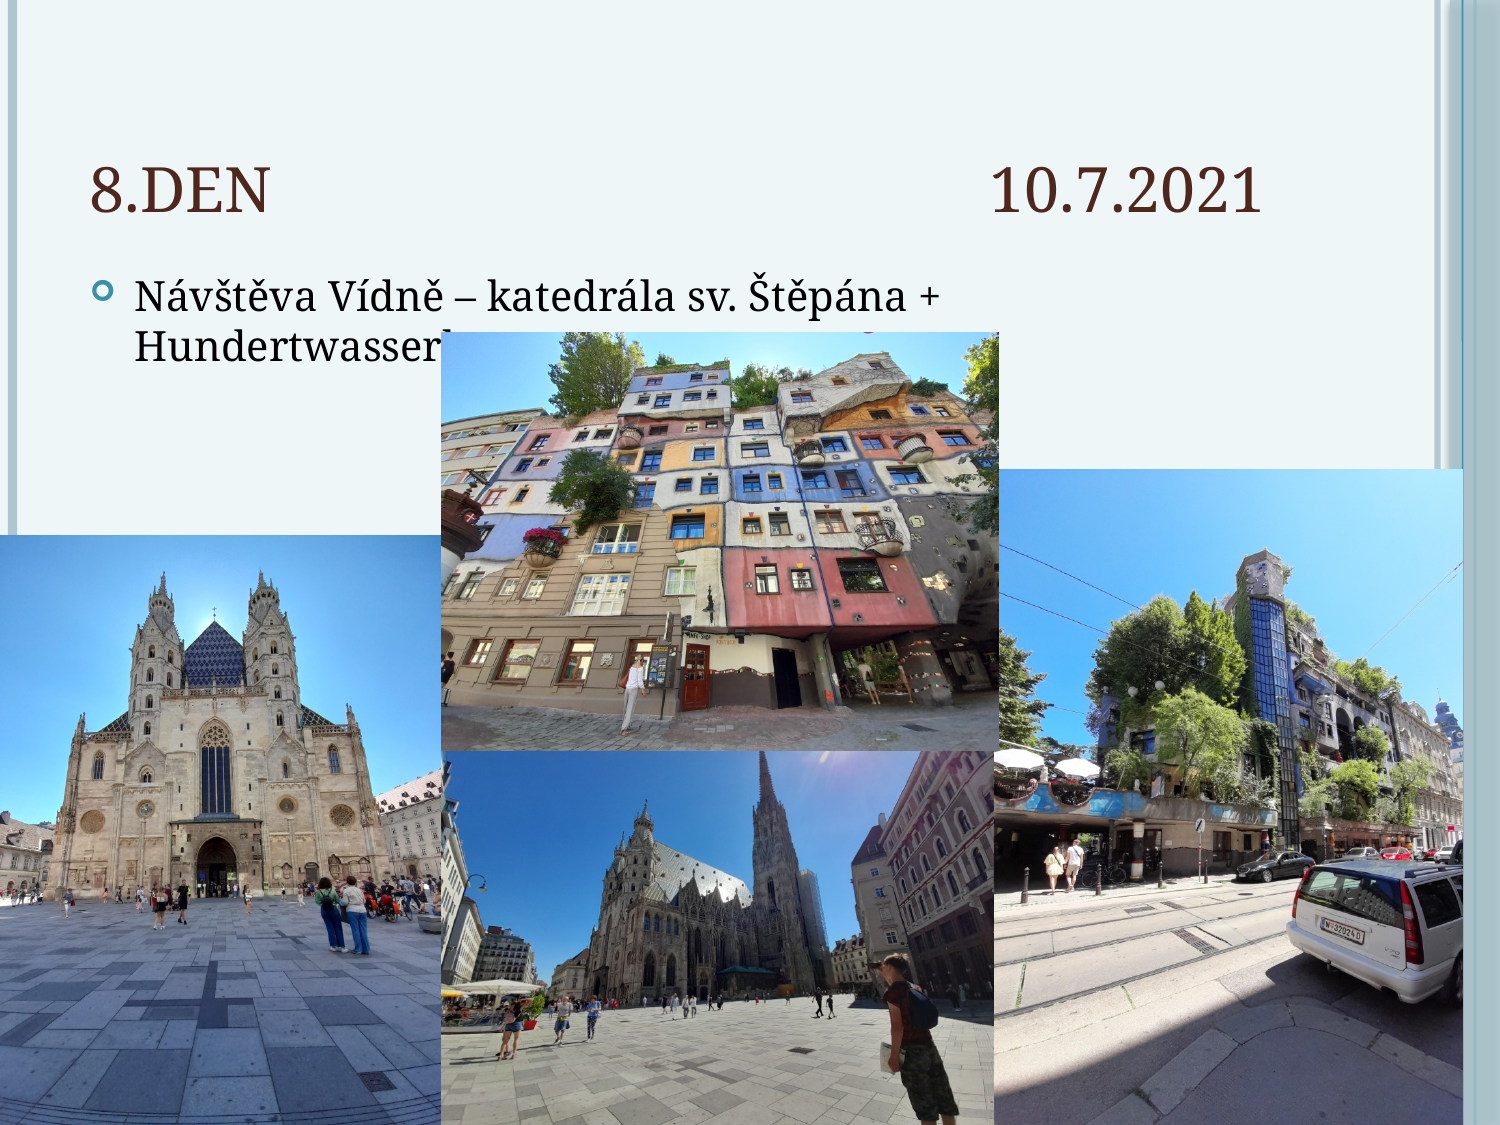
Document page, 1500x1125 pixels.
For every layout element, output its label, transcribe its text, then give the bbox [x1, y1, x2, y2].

list Návštěva Vídně – katedrála sv. Štěpána + Hundertwasserhaus [75, 262, 1300, 532]
picture [0, 331, 1463, 1125]
title 8.Den 10.7.2021 [75, 45, 1300, 233]
